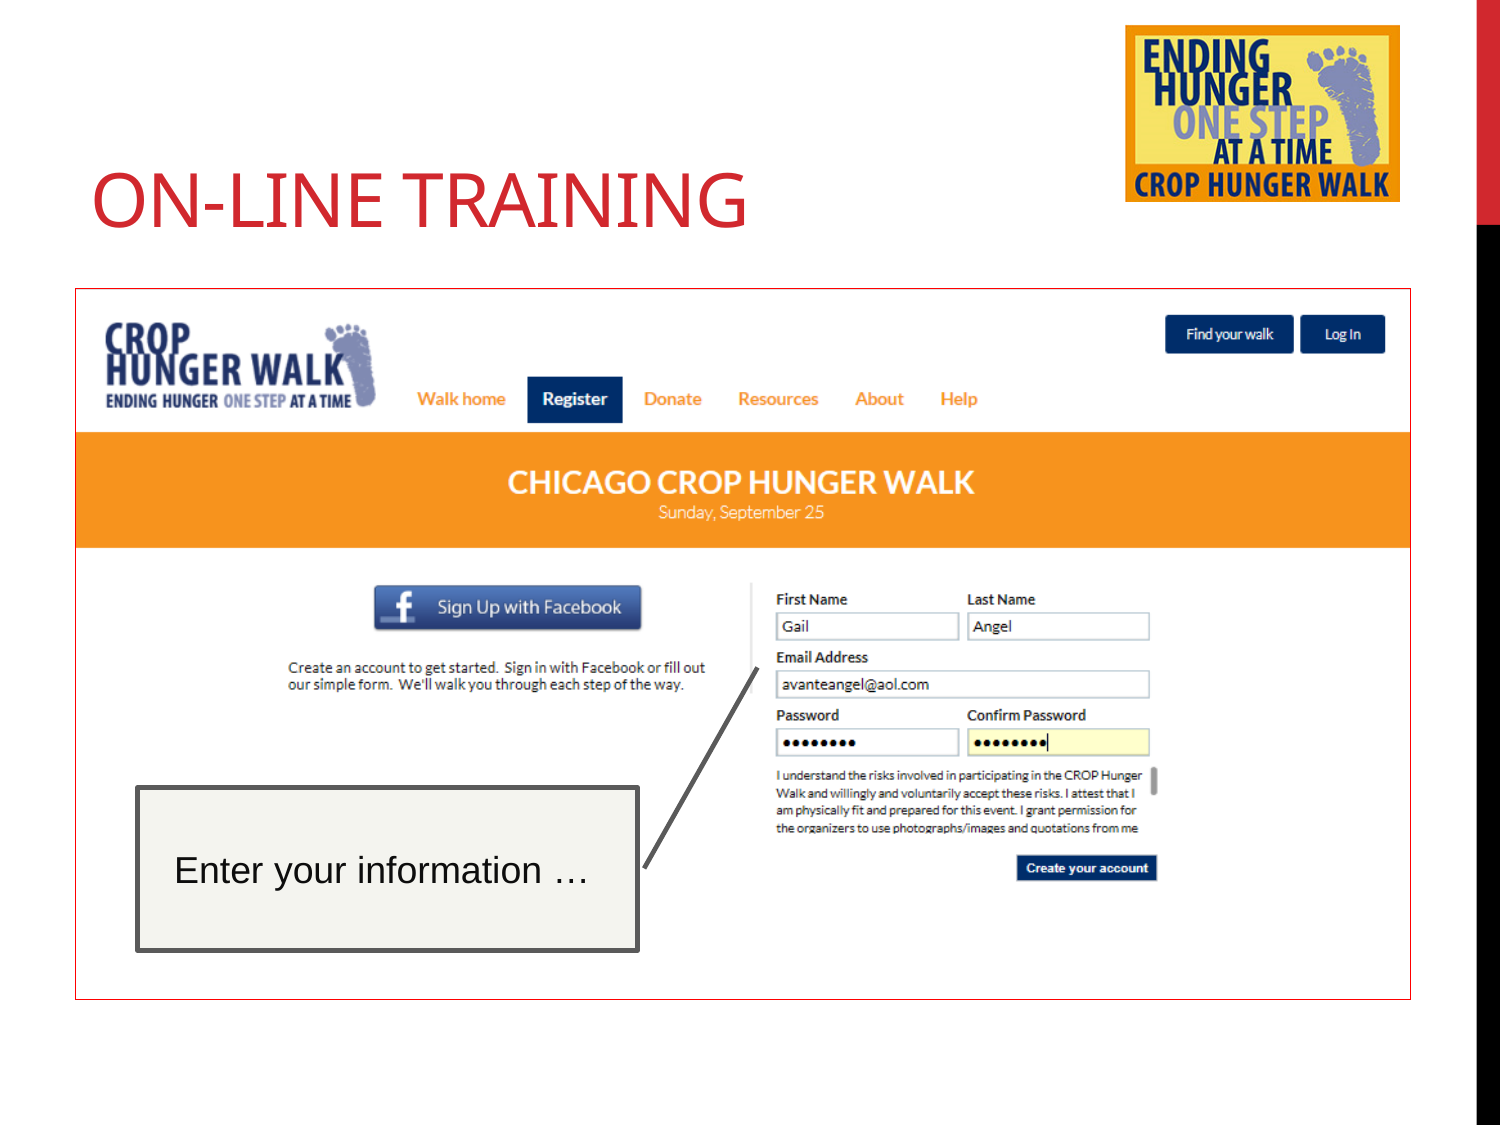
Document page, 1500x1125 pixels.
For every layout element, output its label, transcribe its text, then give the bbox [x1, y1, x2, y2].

title On-line training [75, 25, 1025, 250]
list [74, 288, 1412, 1001]
